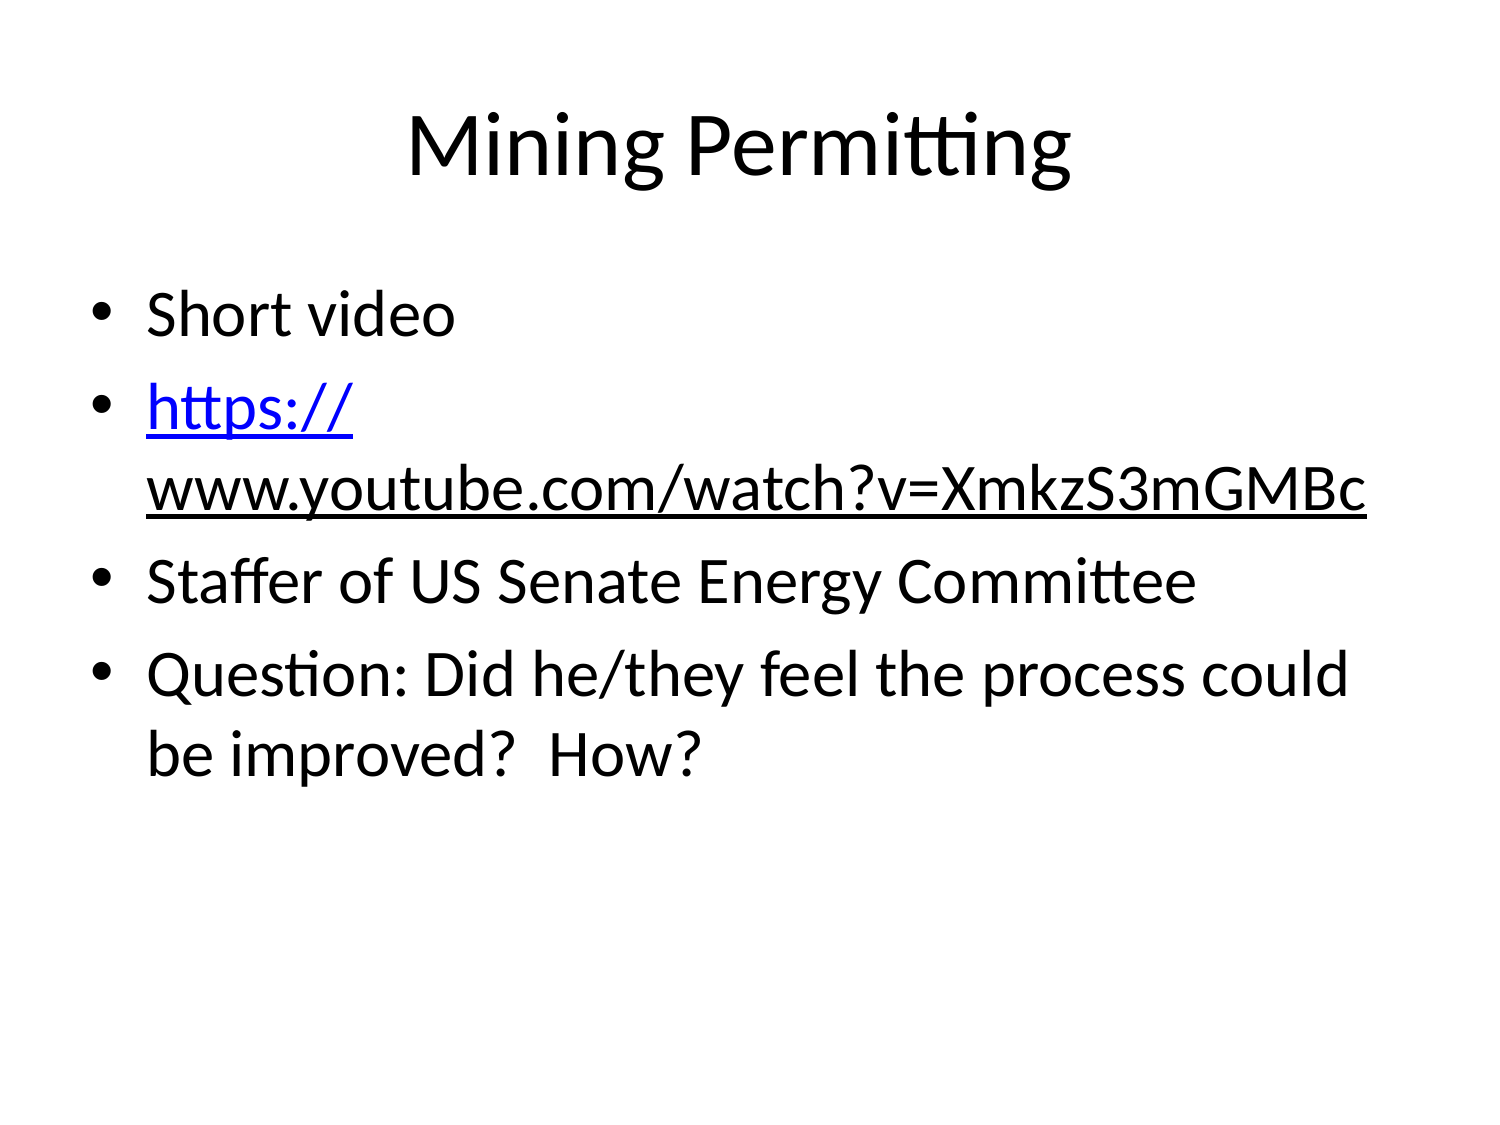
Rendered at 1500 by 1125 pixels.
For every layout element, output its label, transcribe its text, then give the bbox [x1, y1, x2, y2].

title Mining Permitting [75, 45, 1425, 233]
list Short video https://www.youtube.com/watch?v=XmkzS3mGMBc Staffer of US Senate Energy Committee Question: Did he/they feel the process could be improved? How? [75, 262, 1425, 1005]
